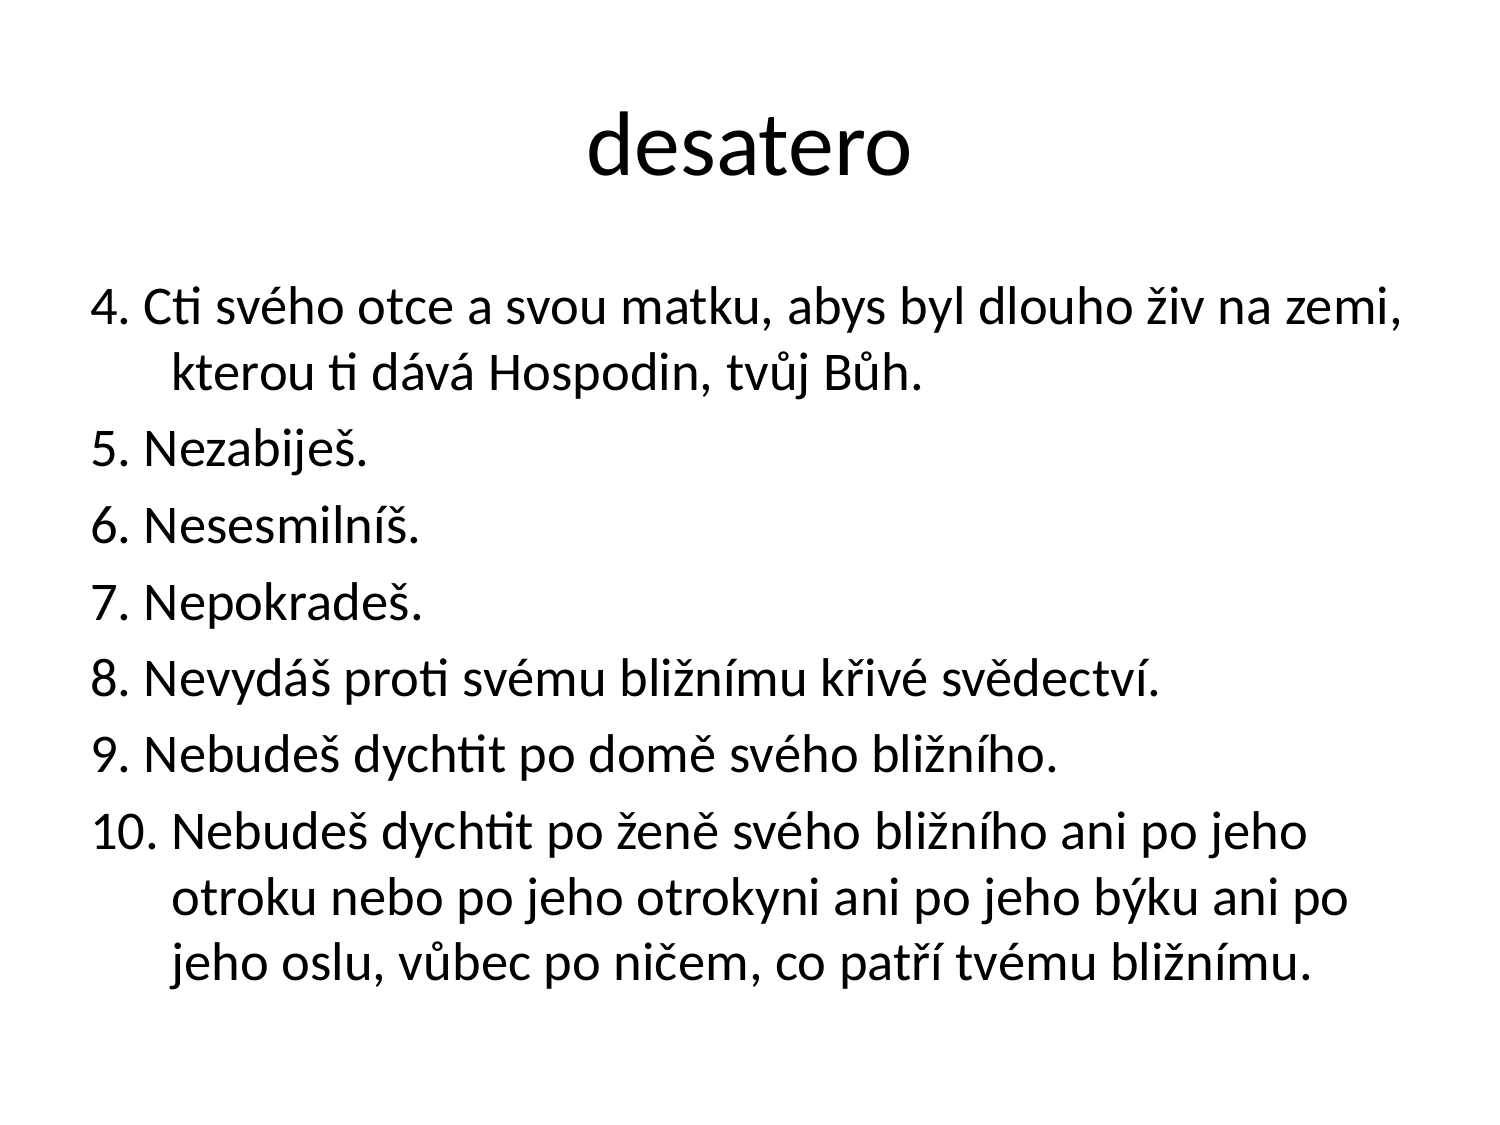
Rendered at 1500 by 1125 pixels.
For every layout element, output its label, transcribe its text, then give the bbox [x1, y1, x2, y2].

list 4. Cti svého otce a svou matku, abys byl dlouho živ na zemi, kterou ti dává Hospodin, tvůj Bůh. 5. Nezabiješ. 6. Nesesmilníš. 7. Nepokradeš. 8. Nevydáš proti svému bližnímu křivé svědectví. 9. Nebudeš dychtit po domě svého bližního. 10. Nebudeš dychtit po ženě svého bližního ani po jeho otroku nebo po jeho otrokyni ani po jeho býku ani po jeho oslu, vůbec po ničem, co patří tvému bližnímu. [75, 262, 1425, 1005]
title desatero [75, 45, 1425, 233]
